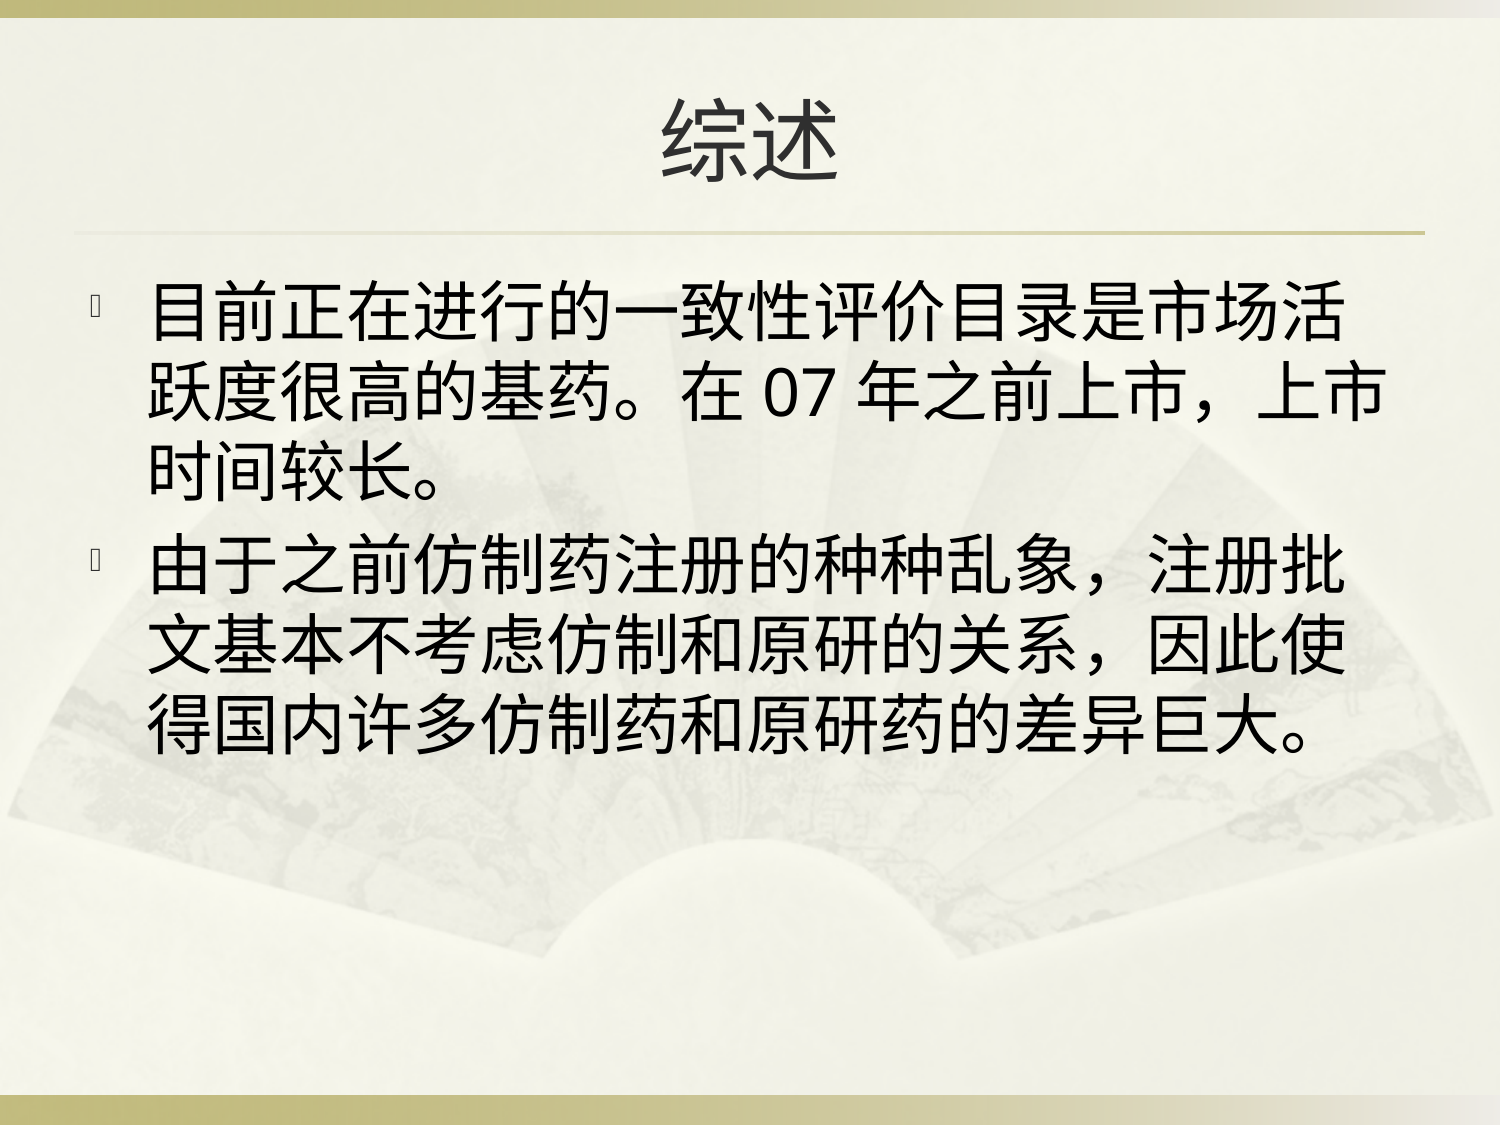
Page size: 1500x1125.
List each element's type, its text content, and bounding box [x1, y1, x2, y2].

title 综述 [75, 45, 1425, 233]
list 目前正在进行的一致性评价目录是市场活跃度很高的基药。在07年之前上市，上市时间较长。 由于之前仿制药注册的种种乱象，注册批文基本不考虑仿制和原研的关系，因此使得国内许多仿制药和原研药的差异巨大。 [75, 262, 1425, 1032]
